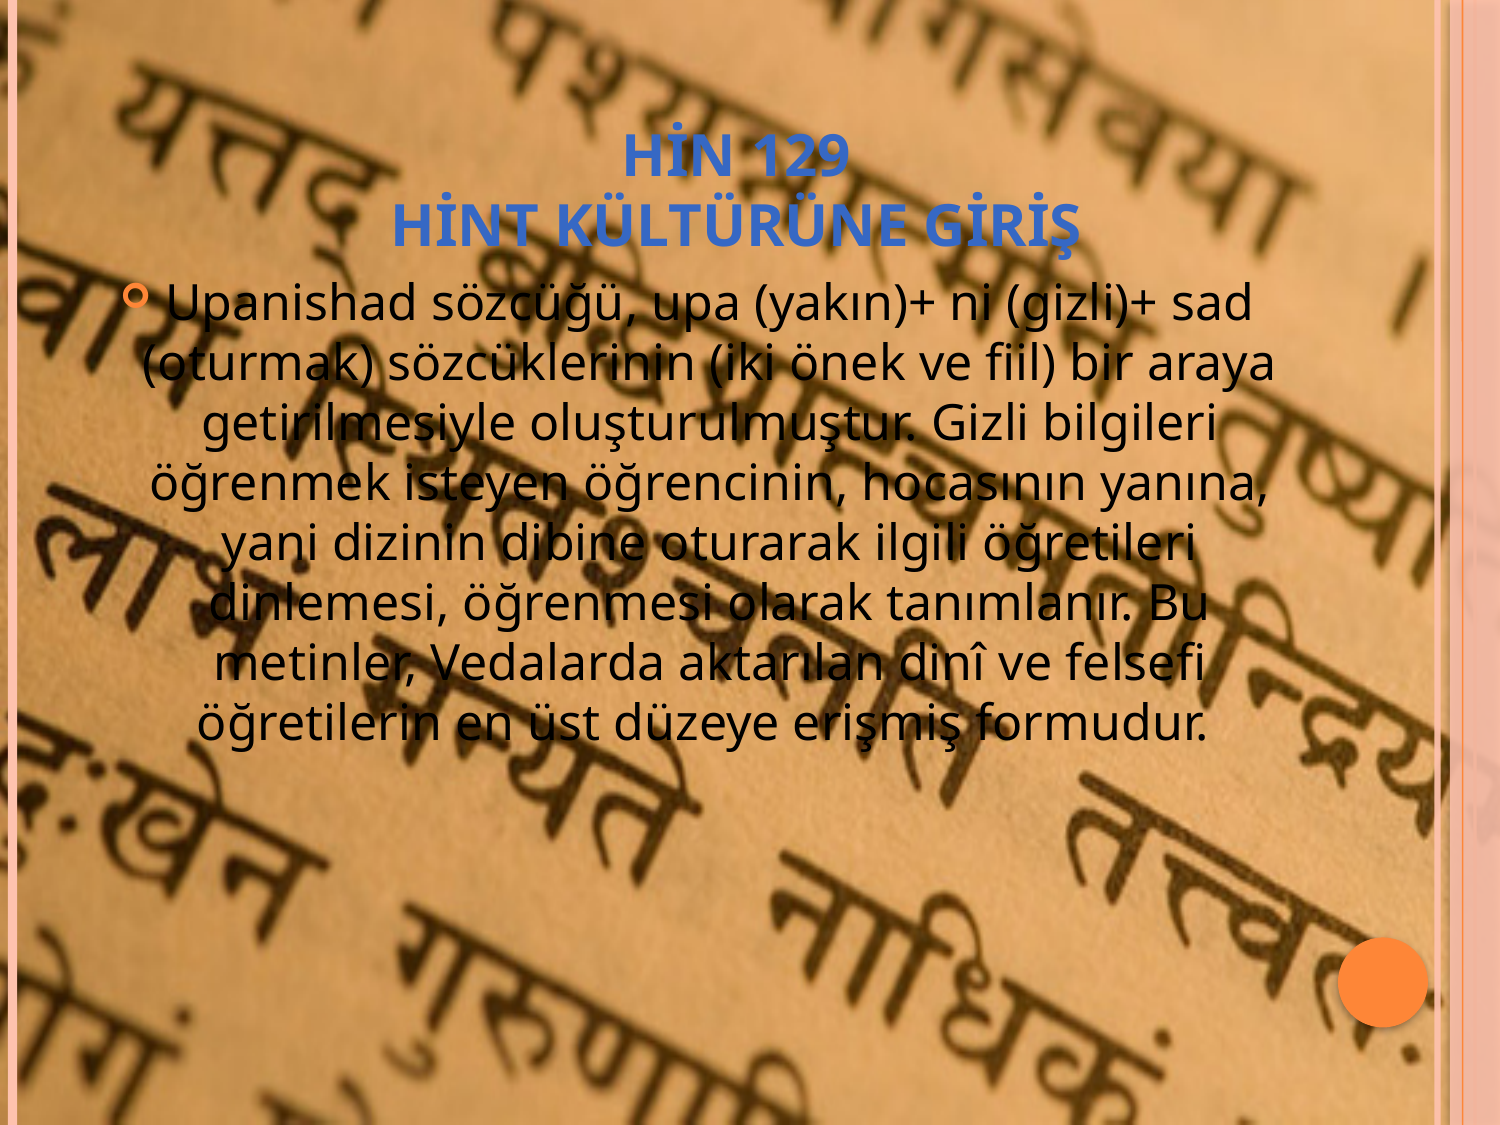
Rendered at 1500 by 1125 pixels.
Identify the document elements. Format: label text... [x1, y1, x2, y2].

picture [0, 0, 7, 1125]
picture [1441, 0, 1449, 1125]
text_box [100, 90, 1326, 278]
picture [18, 0, 1434, 1125]
list Upanishad sözcüğü, upa (yakın)+ ni (gizli)+ sad (oturmak) sözcüklerinin (iki önek ve fiil) bir araya getirilmesiyle oluşturulmuştur. Gizli bilgileri öğrenmek isteyen öğrencinin, hocasının yanına, yani dizinin dibine oturarak ilgili öğretileri dinlemesi, öğrenmesi olarak tanımlanır. Bu metinler, Vedalarda aktarılan dinî ve felsefi öğretilerin en üst düzeye erişmiş formudur. [75, 262, 1300, 1062]
title HİN 129 HİNT KÜLTÜRÜNE GİRİŞ [123, 78, 1349, 266]
